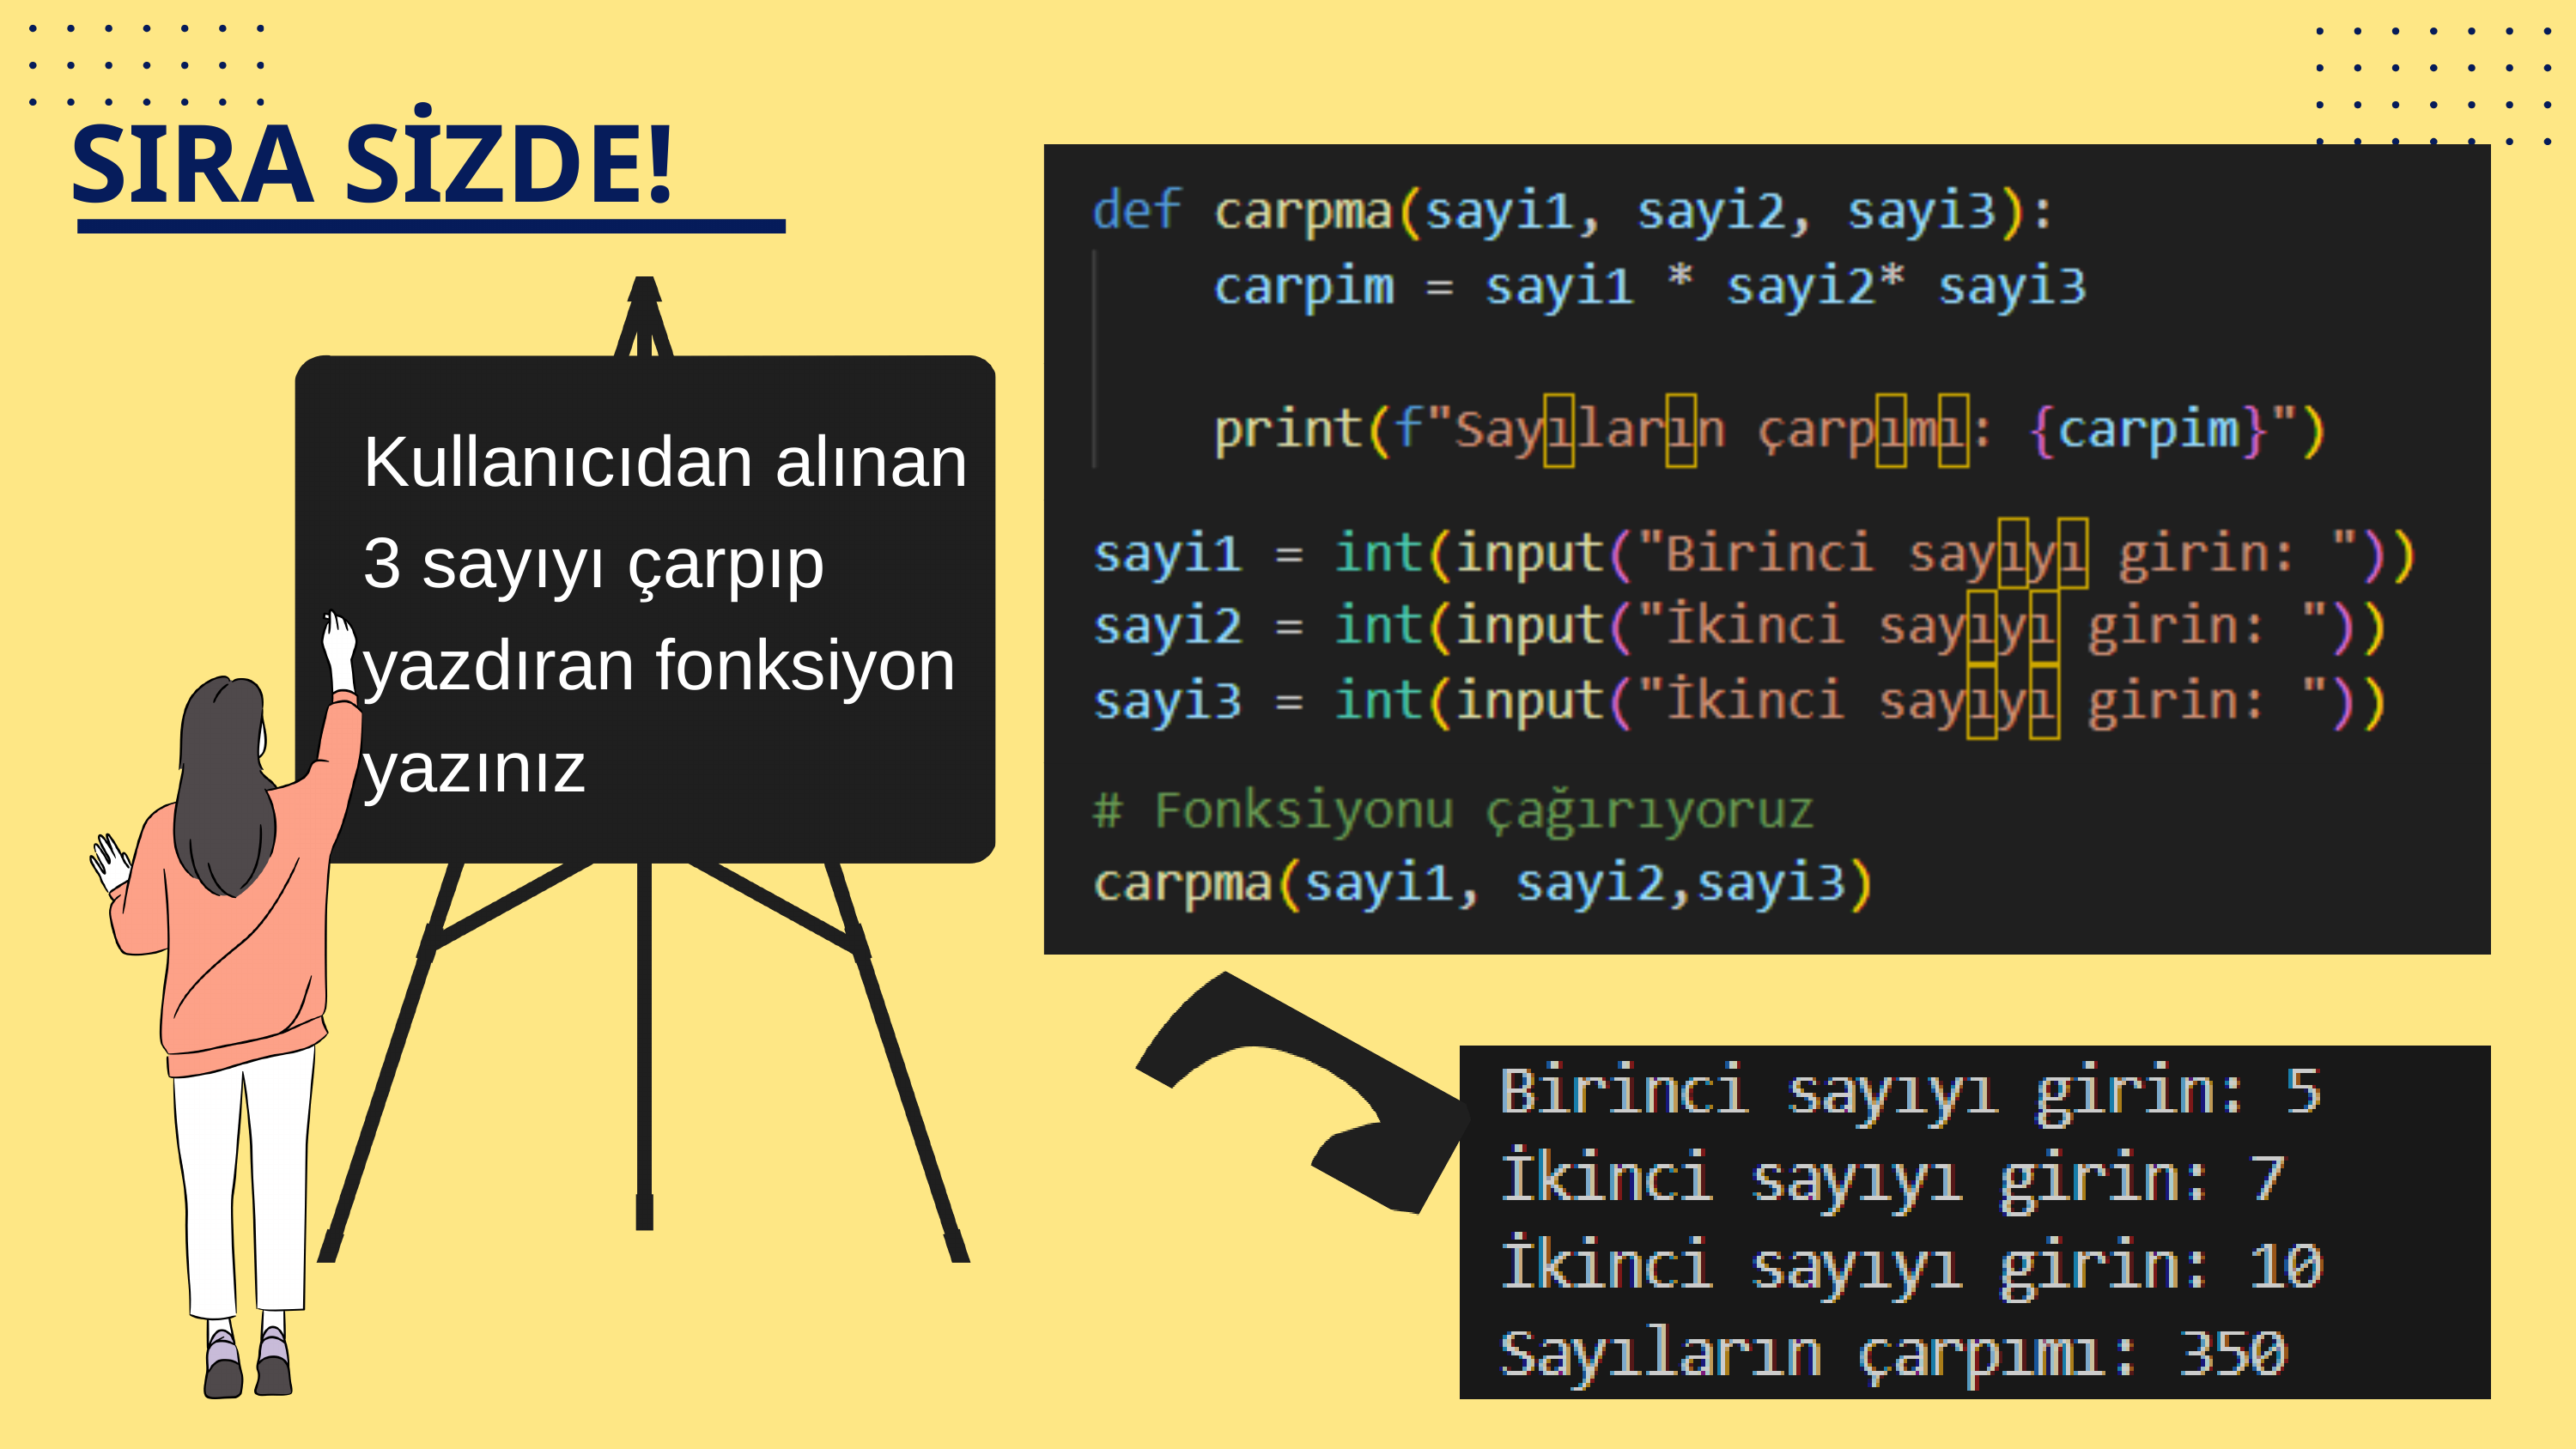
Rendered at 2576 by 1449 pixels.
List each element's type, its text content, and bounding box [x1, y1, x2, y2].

text_box [1043, 762, 2491, 955]
text_box [69, 214, 794, 233]
text_box [89, 609, 363, 1399]
text_box [0, 0, 264, 106]
text_box [1460, 1046, 2491, 1399]
text_box Kullanıcıdan alınan 3 sayıyı çarpıp yazdıran fonksiyon yazınız [362, 398, 996, 807]
text_box [2316, 0, 2576, 145]
text_box [1099, 936, 1477, 1222]
text_box [1043, 363, 2491, 500]
text_box [363, 807, 996, 1264]
text_box [1043, 144, 2491, 363]
text_box [295, 276, 996, 609]
text_box SIRA SİZDE! [69, 125, 909, 224]
text_box [1043, 500, 2491, 762]
